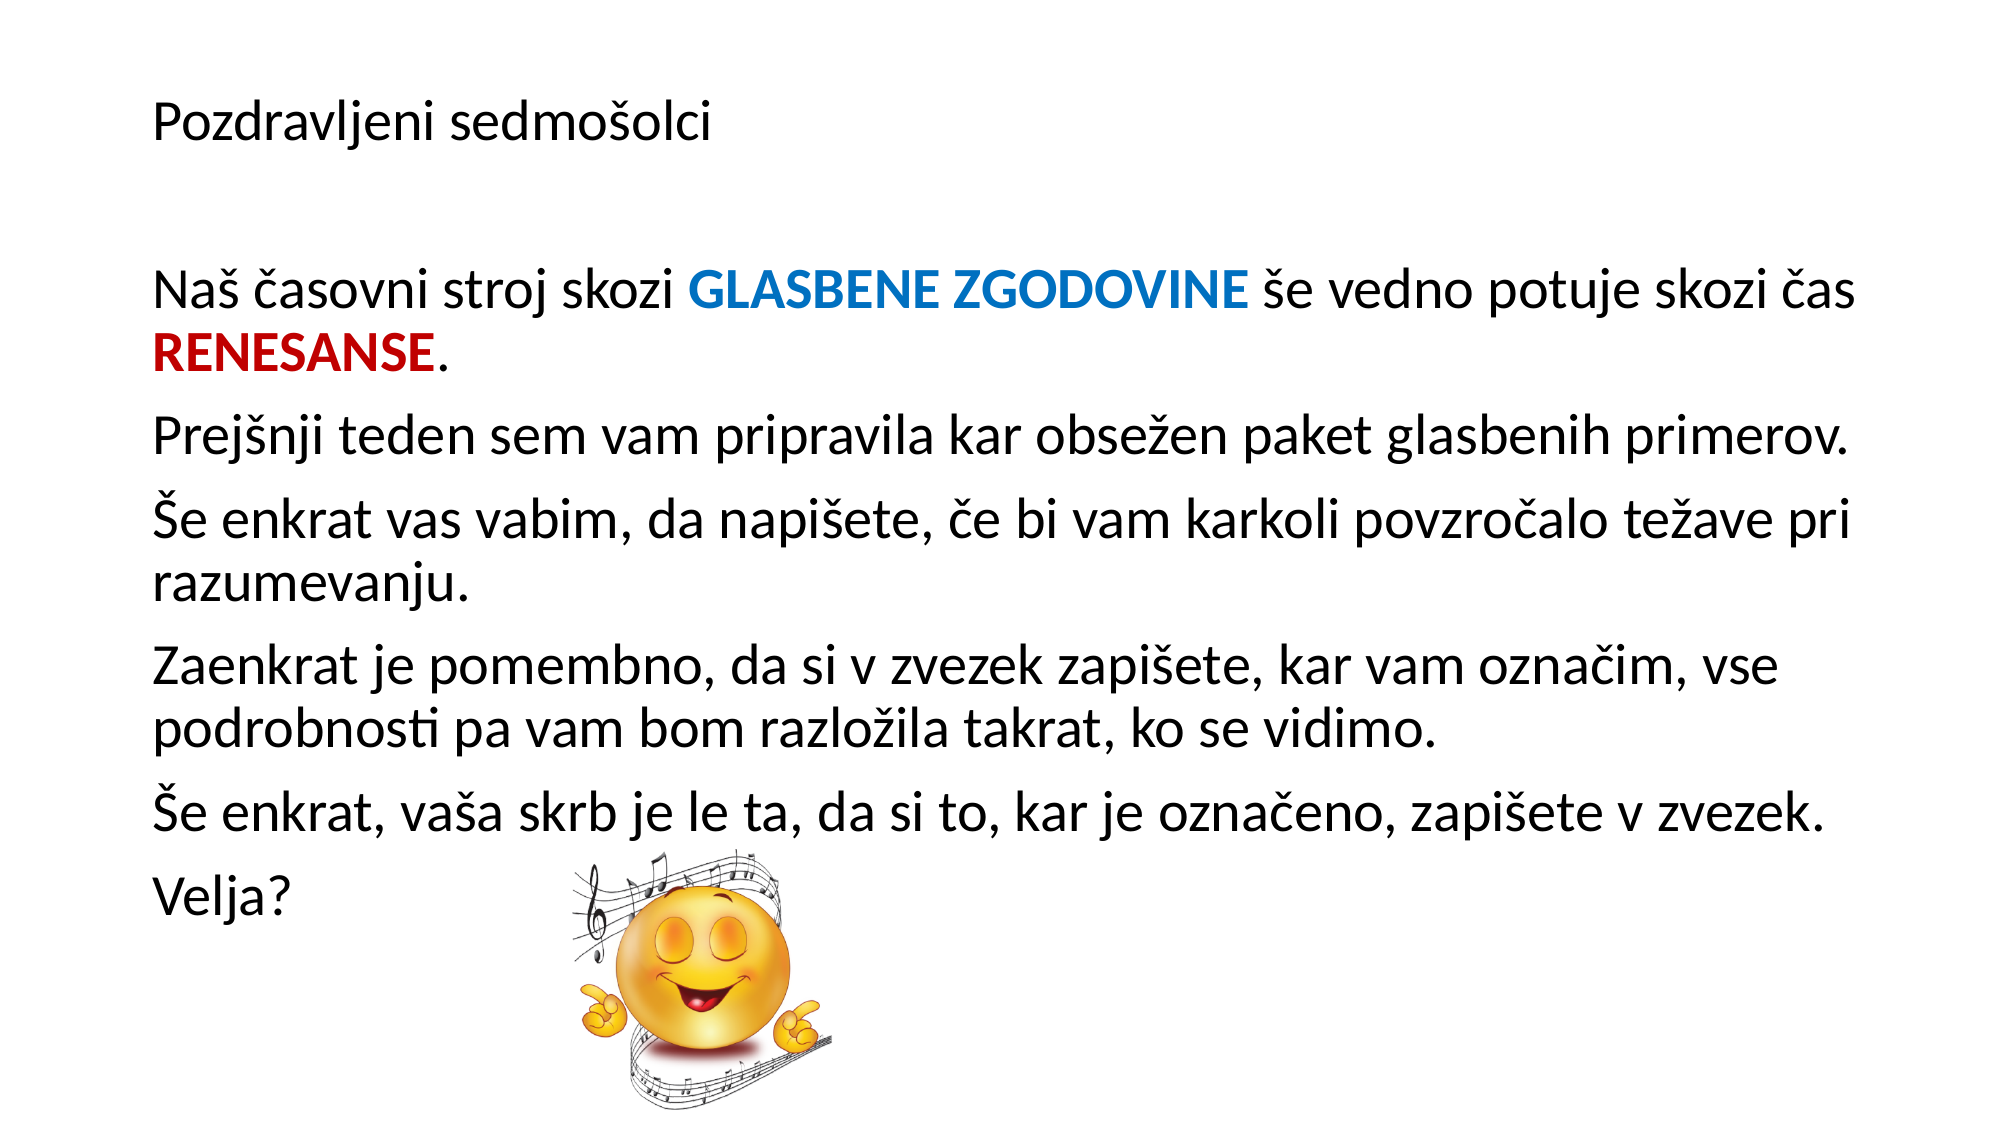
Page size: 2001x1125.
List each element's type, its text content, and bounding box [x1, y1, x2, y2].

picture [569, 844, 833, 1115]
list Pozdravljeni sedmošolci Naš časovni stroj skozi GLASBENE ZGODOVINE še vedno potuje skozi čas RENESANSE. Prejšnji teden sem vam pripravila kar obsežen paket glasbenih primerov. Še enkrat vas vabim, da napišete, če bi vam karkoli povzročalo težave pri razumevanju. Zaenkrat je pomembno, da si v zvezek zapišete, kar vam označim, vse podrobnosti pa vam bom razložila takrat, ko se vidimo. Še enkrat, vaša skrb je le ta, da si to, kar je označeno, zapišete v zvezek. Velja? [137, 83, 1942, 1100]
